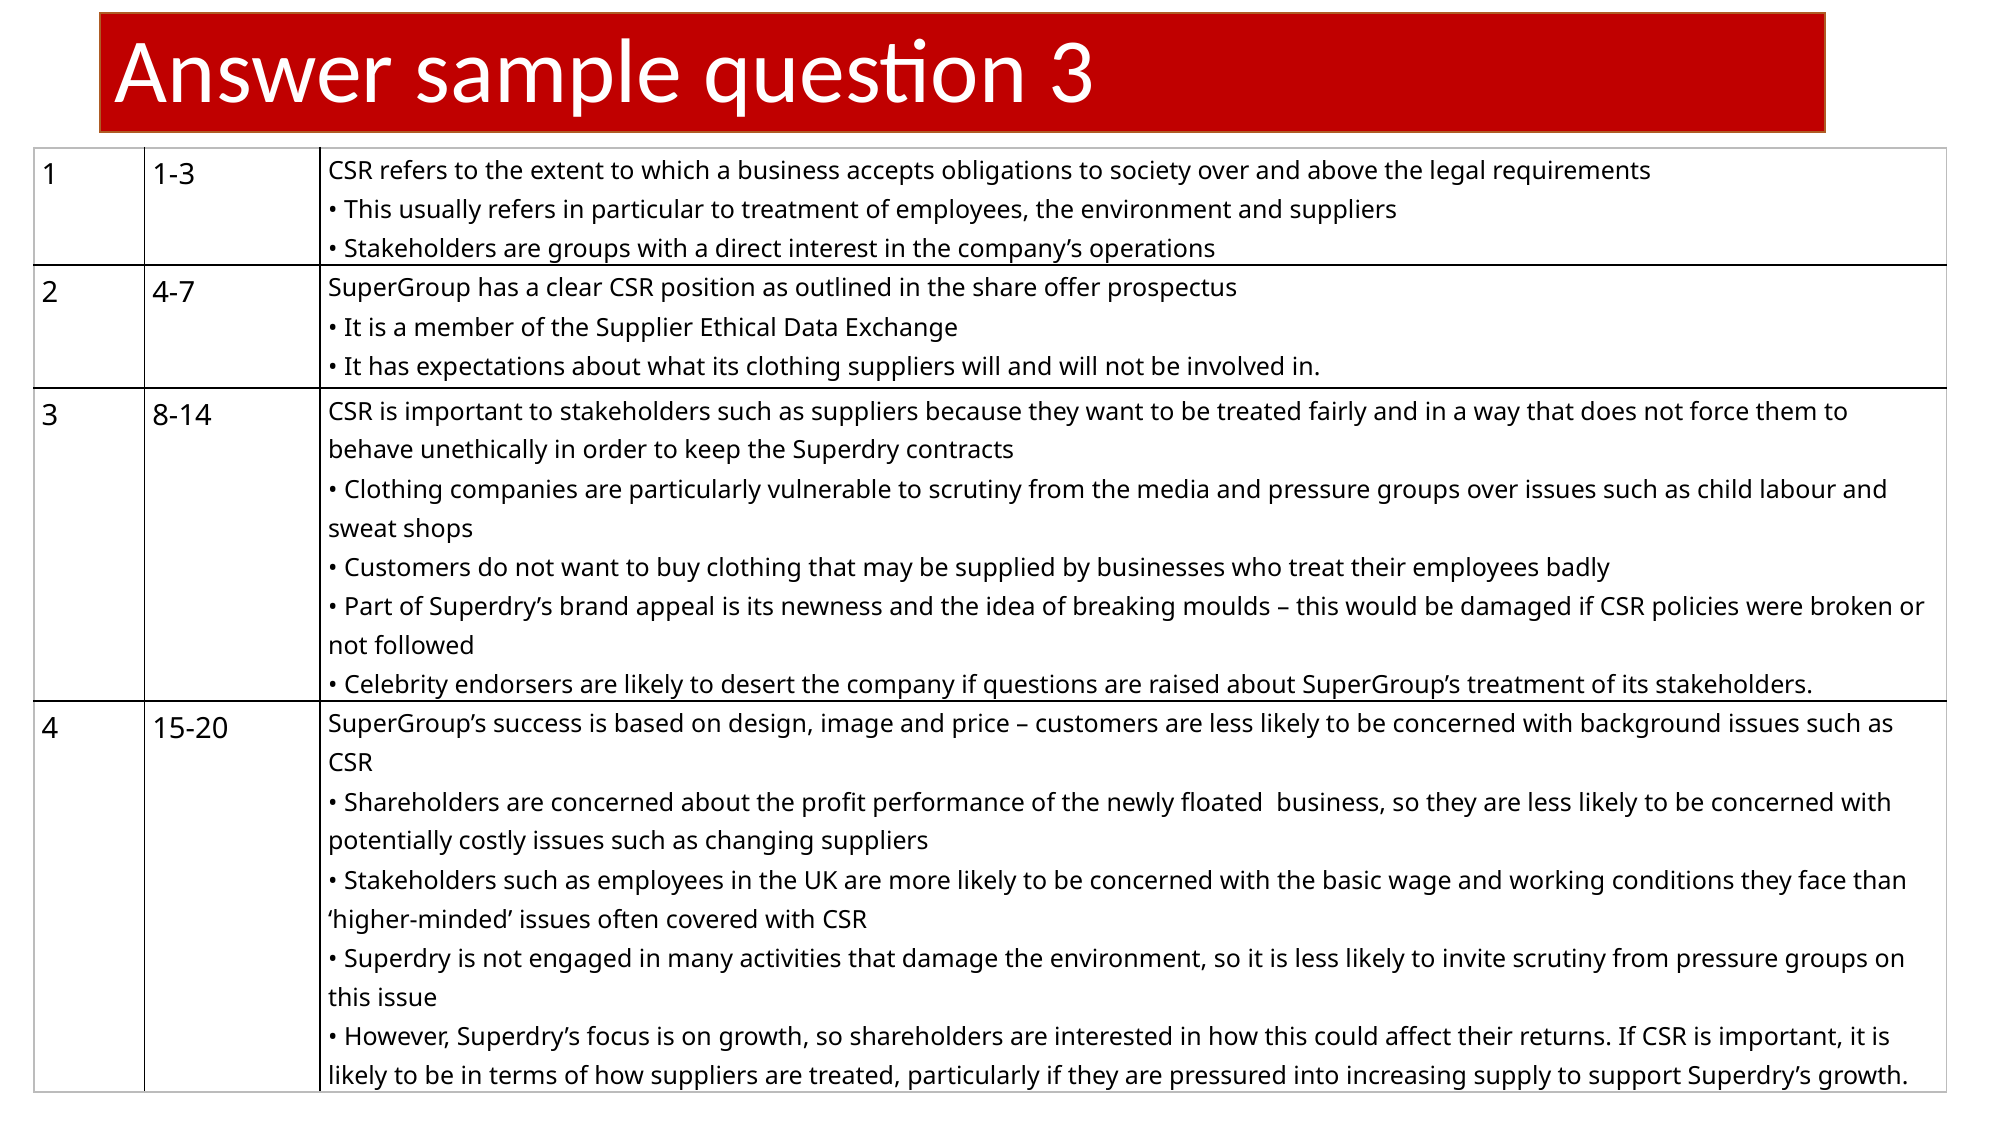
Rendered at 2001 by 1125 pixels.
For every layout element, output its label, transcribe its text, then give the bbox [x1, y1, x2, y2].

title Answer sample question 3 [99, 12, 1826, 133]
table_cell 4 [35, 702, 144, 1091]
table_header 1 [35, 149, 144, 264]
table_cell SuperGroup’s success is based on design, image and price – customers are less likely to be concerned with background issues such as CSR • Shareholders are concerned about the profit performance of the newly floated business, so they are less likely to be concerned with potentially costly issues such as changing suppliers • Stakeholders such as employees in the UK are more likely to be concerned with the basic wage and working conditions they face than ‘higher-minded’ issues often covered with CSR • Superdry is not engaged in many activities that damage the environment, so it is less likely to invite scrutiny from pressure groups on this issue • However, Superdry’s focus is on growth, so shareholders are interested in how this could affect their returns. If CSR is important, it is likely to be in terms of how suppliers are treated, particularly if they are pressured into increasing supply to support Superdry’s growth. [321, 702, 1946, 1091]
table_header 1-3 [145, 149, 319, 264]
table_cell CSR is important to stakeholders such as suppliers because they want to be treated fairly and in a way that does not force them to behave unethically in order to keep the Superdry contracts • Clothing companies are particularly vulnerable to scrutiny from the media and pressure groups over issues such as child labour and sweat shops • Customers do not want to buy clothing that may be supplied by businesses who treat their employees badly • Part of Superdry’s brand appeal is its newness and the idea of breaking moulds – this would be damaged if CSR policies were broken or not followed • Celebrity endorsers are likely to desert the company if questions are raised about SuperGroup’s treatment of its stakeholders. [321, 389, 1946, 700]
table_cell SuperGroup has a clear CSR position as outlined in the share offer prospectus • It is a member of the Supplier Ethical Data Exchange • It has expectations about what its clothing suppliers will and will not be involved in. [321, 266, 1946, 387]
table_cell 3 [35, 389, 144, 700]
table_cell 2 [35, 266, 144, 387]
table_cell 4-7 [145, 266, 319, 387]
table_cell 8-14 [145, 389, 319, 700]
table_header CSR refers to the extent to which a business accepts obligations to society over and above the legal requirements • This usually refers in particular to treatment of employees, the environment and suppliers • Stakeholders are groups with a direct interest in the company’s operations [321, 149, 1946, 264]
table_cell 15-20 [145, 702, 319, 1091]
